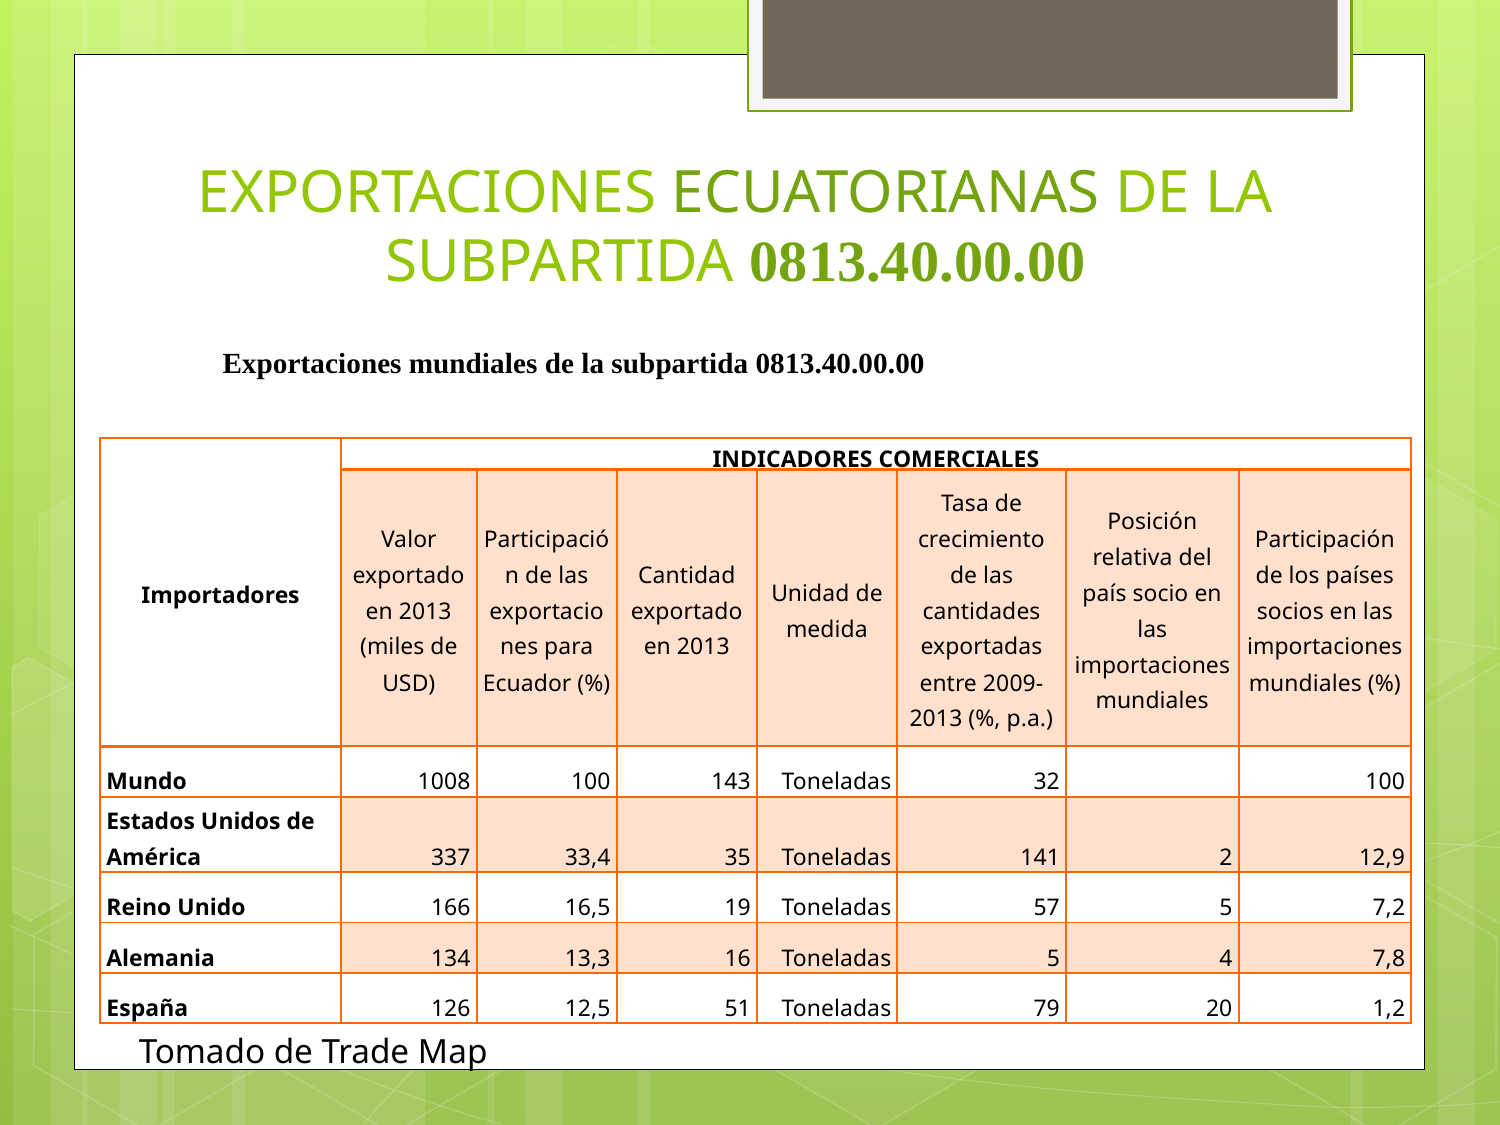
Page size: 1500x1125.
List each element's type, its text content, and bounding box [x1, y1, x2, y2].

title EXPORTACIONES ECUATORIANAS DE LA SUBPARTIDA 0813.40.00.00 [159, 113, 1312, 302]
table_cell 79 [898, 974, 1065, 1022]
table_cell Participación de los países socios en las importaciones mundiales (%) [1240, 471, 1410, 745]
text_box Tomado de Trade Map [123, 1023, 703, 1078]
table_cell Estados Unidos de América [101, 798, 340, 871]
table_cell 337 [342, 798, 476, 871]
table_cell [1067, 747, 1238, 796]
table_cell España [101, 974, 340, 1022]
table_cell 7,8 [1240, 923, 1410, 972]
table_cell 100 [478, 747, 616, 796]
table_cell 32 [898, 747, 1065, 796]
table_cell 16 [618, 923, 756, 972]
table_cell 7,2 [1240, 873, 1410, 922]
table_cell Alemania [101, 923, 340, 972]
table_cell Cantidad exportado en 2013 [618, 471, 756, 745]
table_cell 134 [342, 923, 476, 972]
table_cell Posición relativa del país socio en las importaciones mundiales [1067, 471, 1238, 745]
table_cell 51 [618, 974, 756, 1022]
table_cell Unidad de medida [758, 471, 896, 745]
table_cell 19 [618, 873, 756, 922]
table_cell 1,2 [1240, 974, 1410, 1022]
table_cell Toneladas [758, 747, 896, 796]
table_cell Mundo [101, 748, 340, 796]
table_cell Participación de las exportaciones para Ecuador (%) [478, 471, 616, 745]
table_cell 166 [342, 873, 476, 922]
table_cell Tasa de crecimiento de las cantidades exportadas entre 2009-2013 (%, p.a.) [898, 471, 1065, 745]
table_cell 141 [898, 798, 1065, 871]
table_cell 1008 [342, 747, 476, 796]
table_cell Toneladas [758, 923, 896, 972]
table_cell Toneladas [758, 974, 896, 1022]
table_cell 4 [1067, 923, 1238, 972]
text_box Exportaciones mundiales de la subpartida 0813.40.00.00 [207, 337, 941, 437]
table_cell 20 [1067, 974, 1238, 1022]
table_cell 16,5 [478, 873, 616, 922]
table_header Importadores [101, 439, 340, 745]
table_cell 5 [898, 923, 1065, 972]
table_cell 126 [342, 974, 476, 1022]
table_cell 12,9 [1240, 798, 1410, 871]
table_cell Reino Unido [101, 873, 340, 922]
table_cell 35 [618, 798, 756, 871]
table_cell Valor exportado en 2013 (miles de USD) [342, 471, 476, 745]
table_cell Toneladas [758, 798, 896, 871]
table_cell 100 [1240, 747, 1410, 796]
table_cell 57 [898, 873, 1065, 922]
table_cell 5 [1067, 873, 1238, 922]
table_cell 2 [1067, 798, 1238, 871]
table_cell Toneladas [758, 873, 896, 922]
table_cell 143 [618, 747, 756, 796]
table_header INDICADORES COMERCIALES [342, 439, 1410, 468]
table_cell 13,3 [478, 923, 616, 972]
table_cell 33,4 [478, 798, 616, 871]
table_cell 12,5 [478, 974, 616, 1022]
